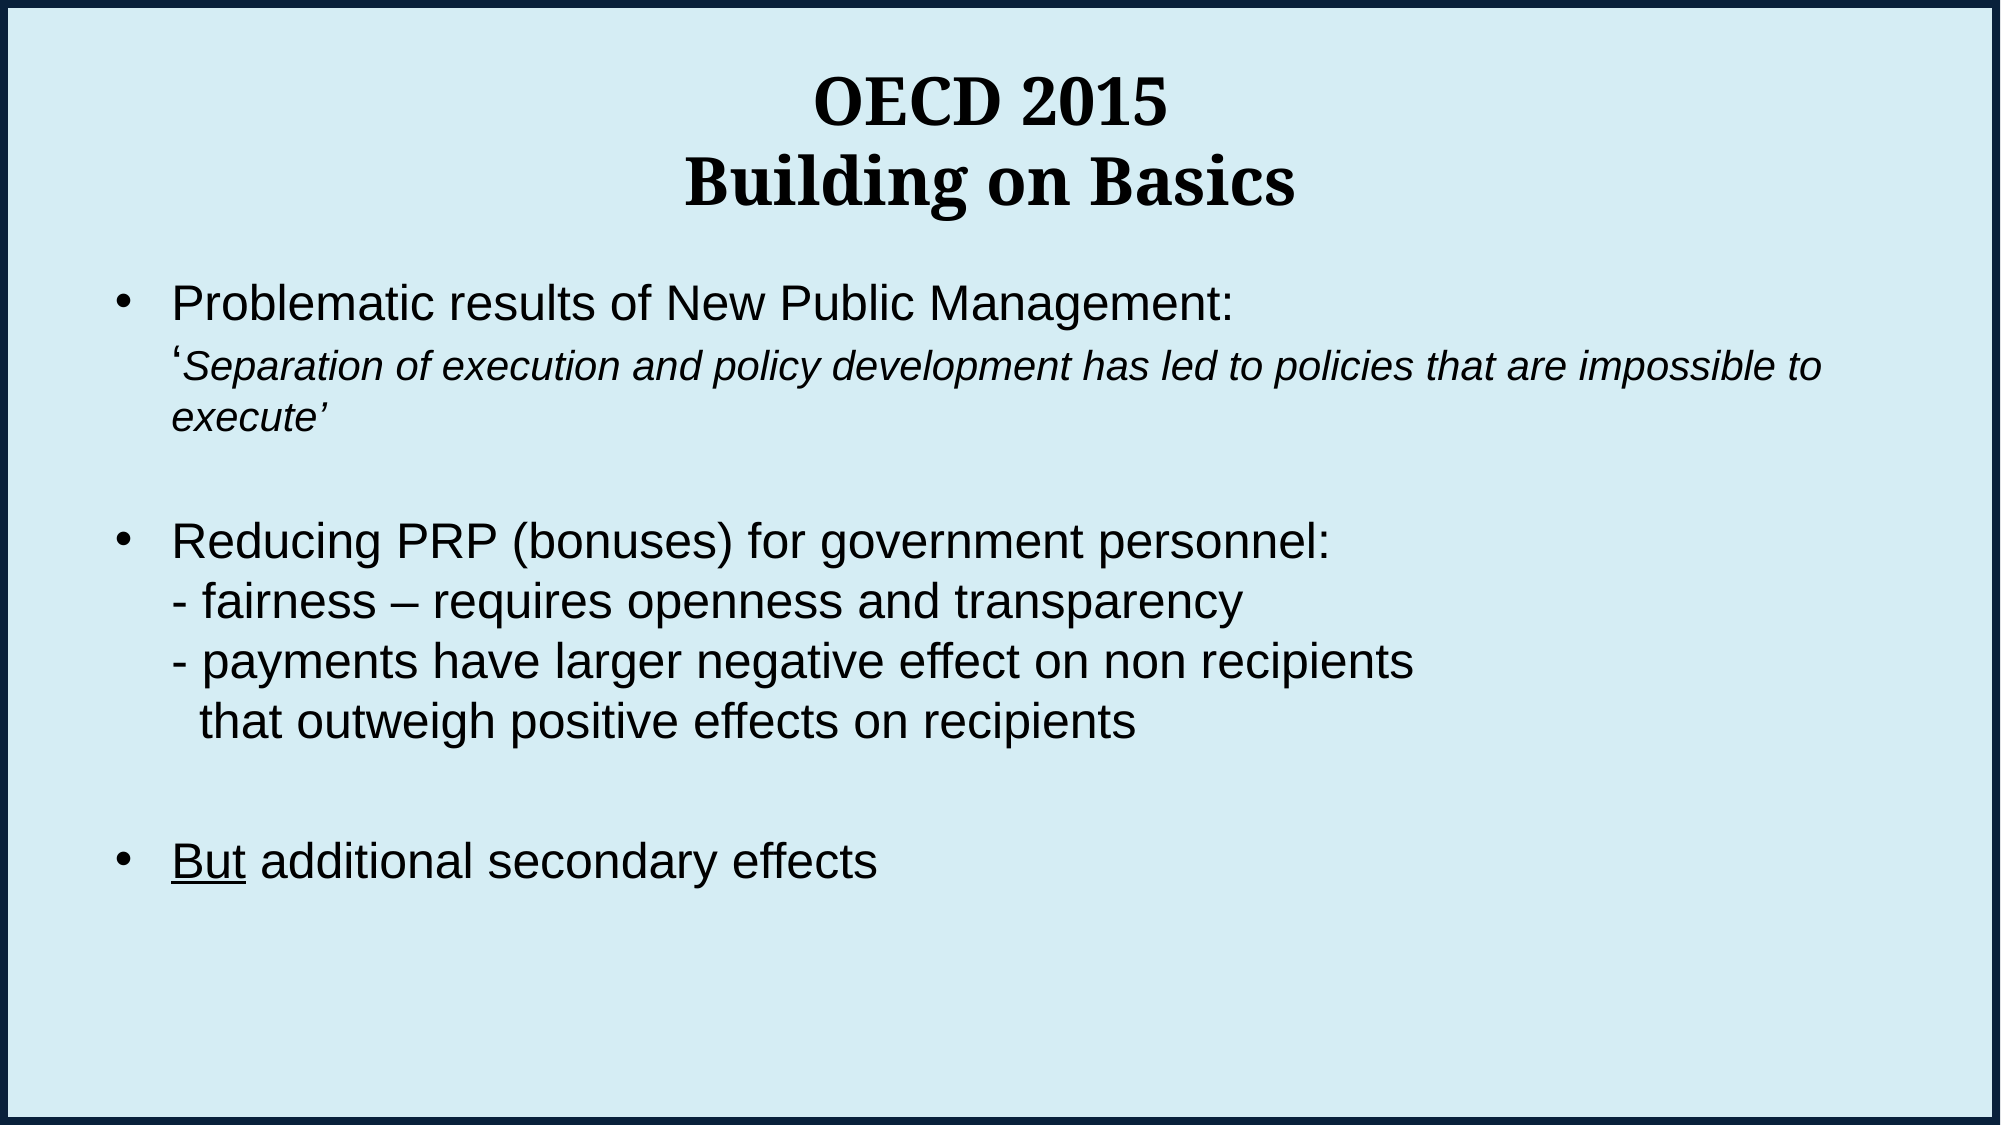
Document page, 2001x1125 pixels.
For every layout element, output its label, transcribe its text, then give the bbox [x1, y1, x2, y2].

list Problematic results of New Public Management: ‘Separation of execution and policy development has led to policies that are impossible to execute’ Reducing PRP (bonuses) for government personnel: - fairness – requires openness and transparency - payments have larger negative effect on non recipients that outweigh positive effects on recipients But additional secondary effects [99, 262, 1901, 1006]
title OECD 2015 Building on Basics [99, 44, 1901, 233]
